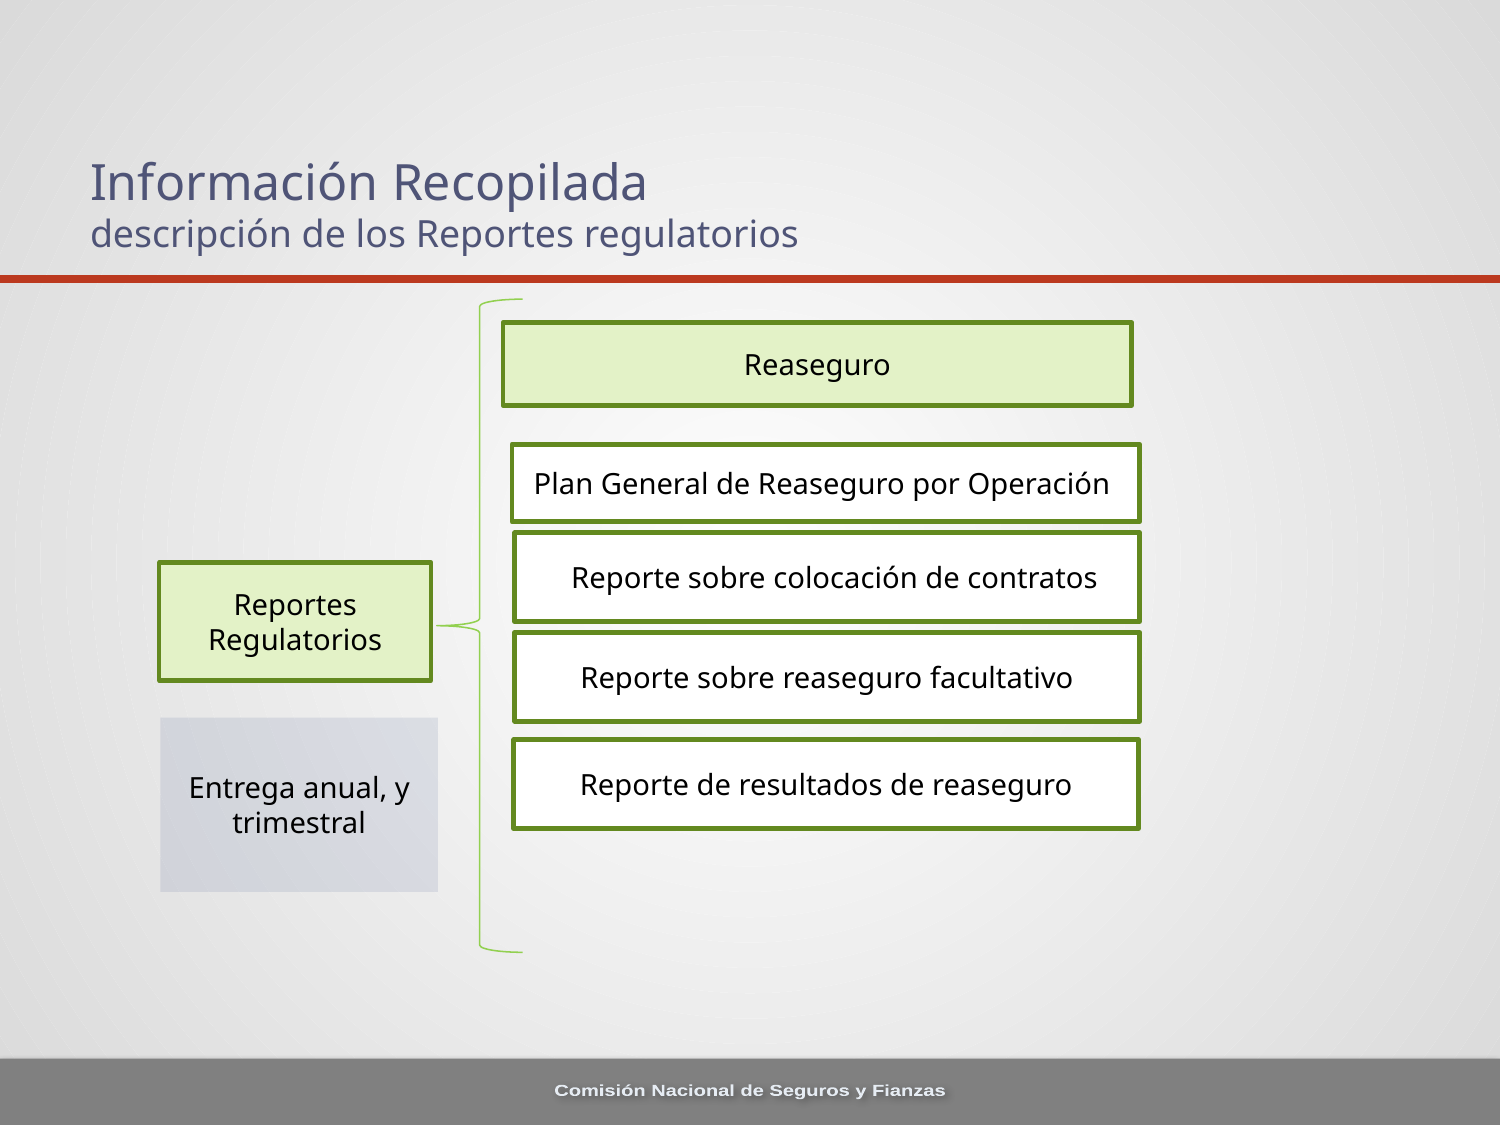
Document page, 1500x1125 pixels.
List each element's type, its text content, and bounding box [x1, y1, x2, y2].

text_box [436, 298, 523, 954]
text_box Entrega anual, y trimestral [158, 715, 440, 894]
text_box Reaseguro [523, 320, 1134, 408]
text_box Plan General de Reaseguro por Operación [510, 442, 1142, 524]
title Información Recopilada descripción de los Reportes regulatorios [75, 30, 1425, 263]
text_box Reportes Regulatorios [157, 560, 433, 683]
text_box Reporte sobre reaseguro facultativo [512, 630, 1142, 724]
text_box Reporte de resultados de reaseguro [511, 737, 1141, 831]
text_box Reporte sobre colocación de contratos [512, 530, 1142, 624]
